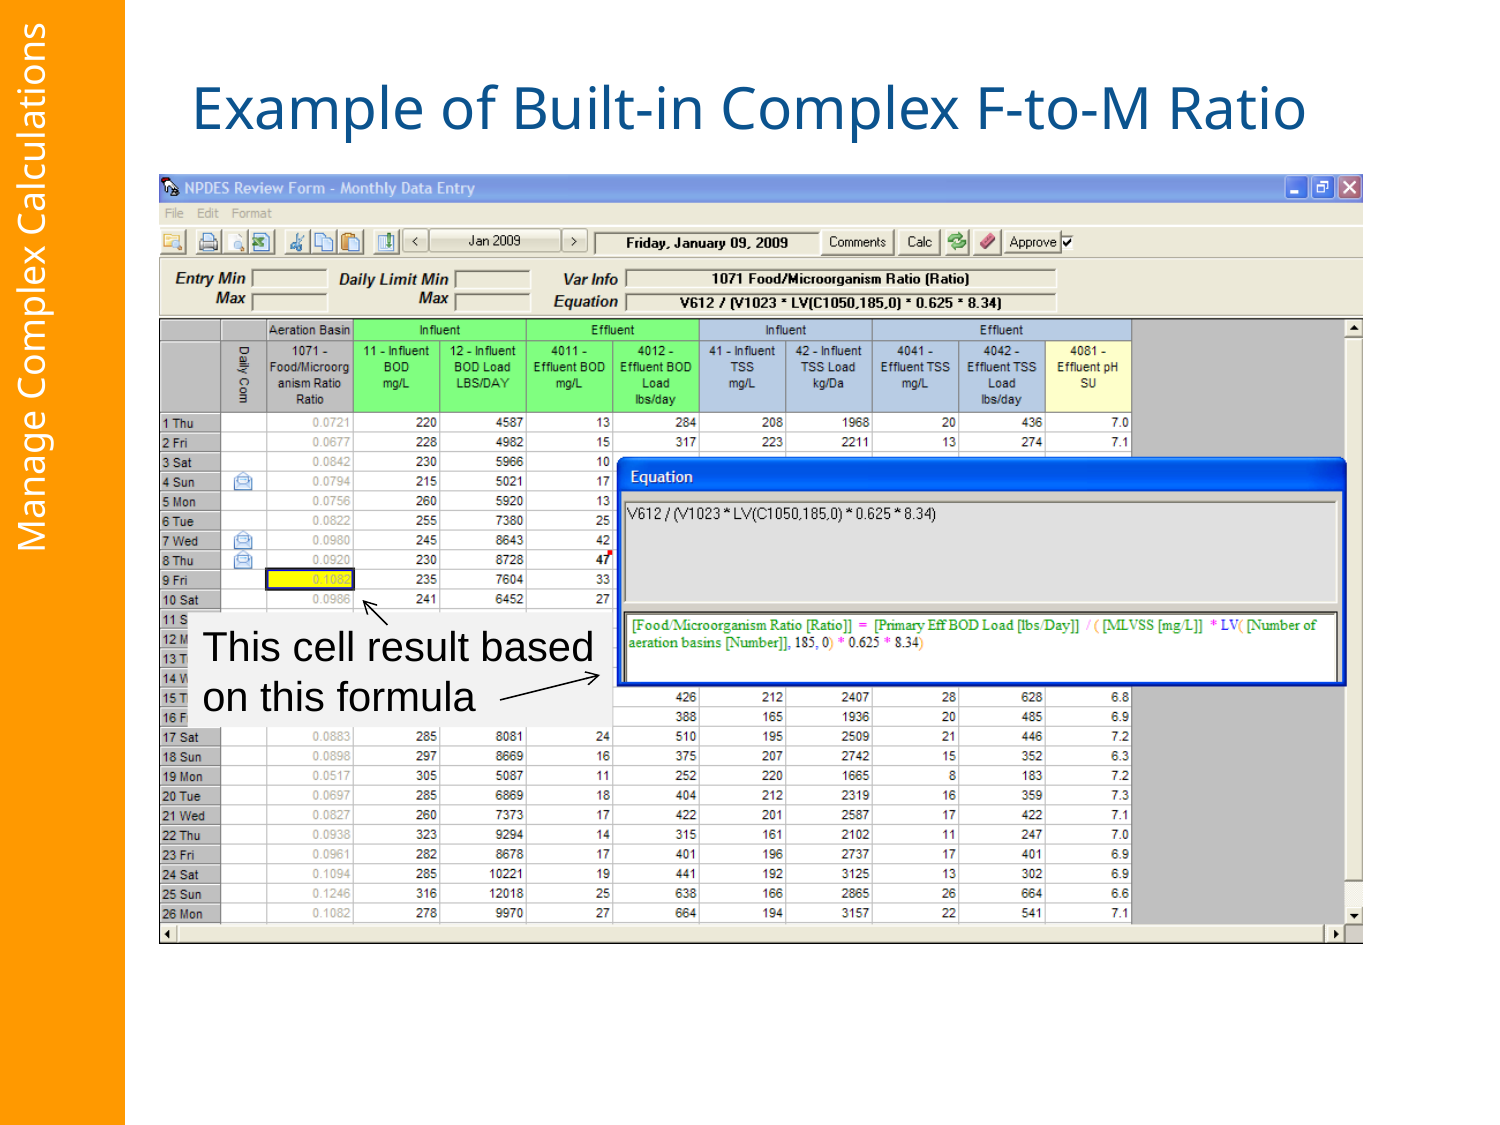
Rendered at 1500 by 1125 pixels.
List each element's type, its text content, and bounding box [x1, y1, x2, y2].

picture [159, 174, 1363, 944]
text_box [362, 599, 388, 626]
title Example of Built-in Complex F-to-M Ratio [24, 24, 1476, 188]
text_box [499, 674, 601, 701]
